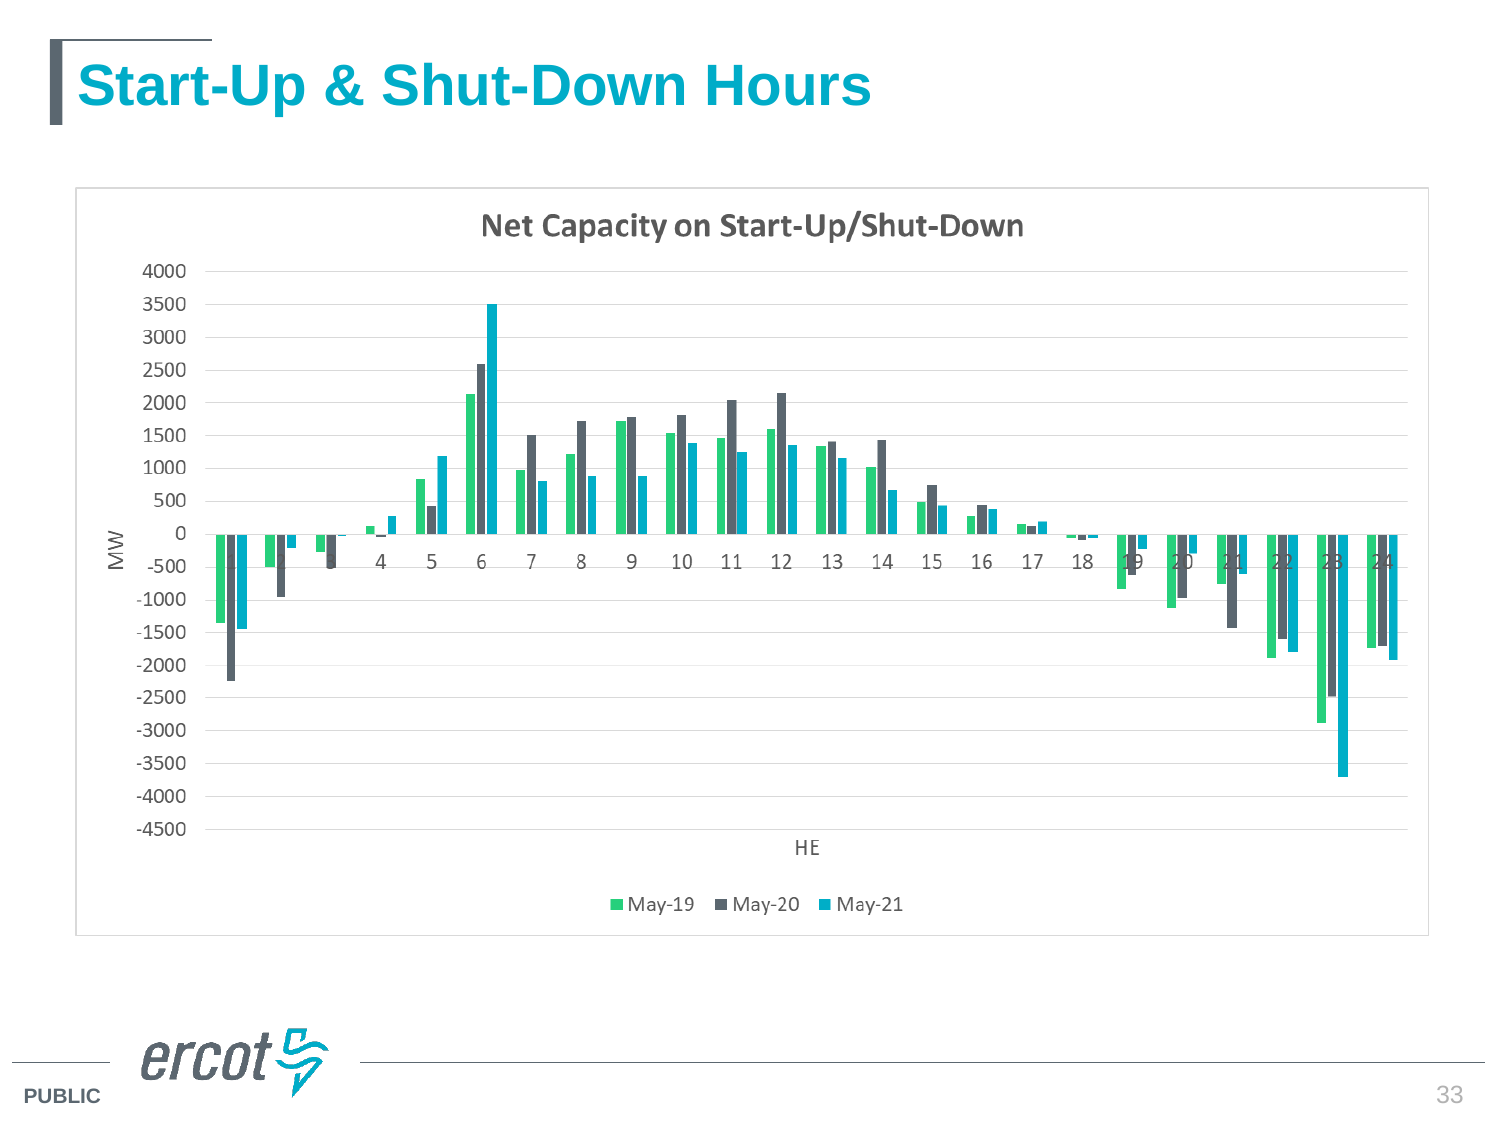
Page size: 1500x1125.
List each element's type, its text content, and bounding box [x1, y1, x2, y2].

title Start-Up & Shut-Down Hours [62, 39, 1450, 125]
slide_number 33 [1412, 1076, 1488, 1112]
picture [74, 187, 1429, 936]
picture [137, 1024, 332, 1100]
